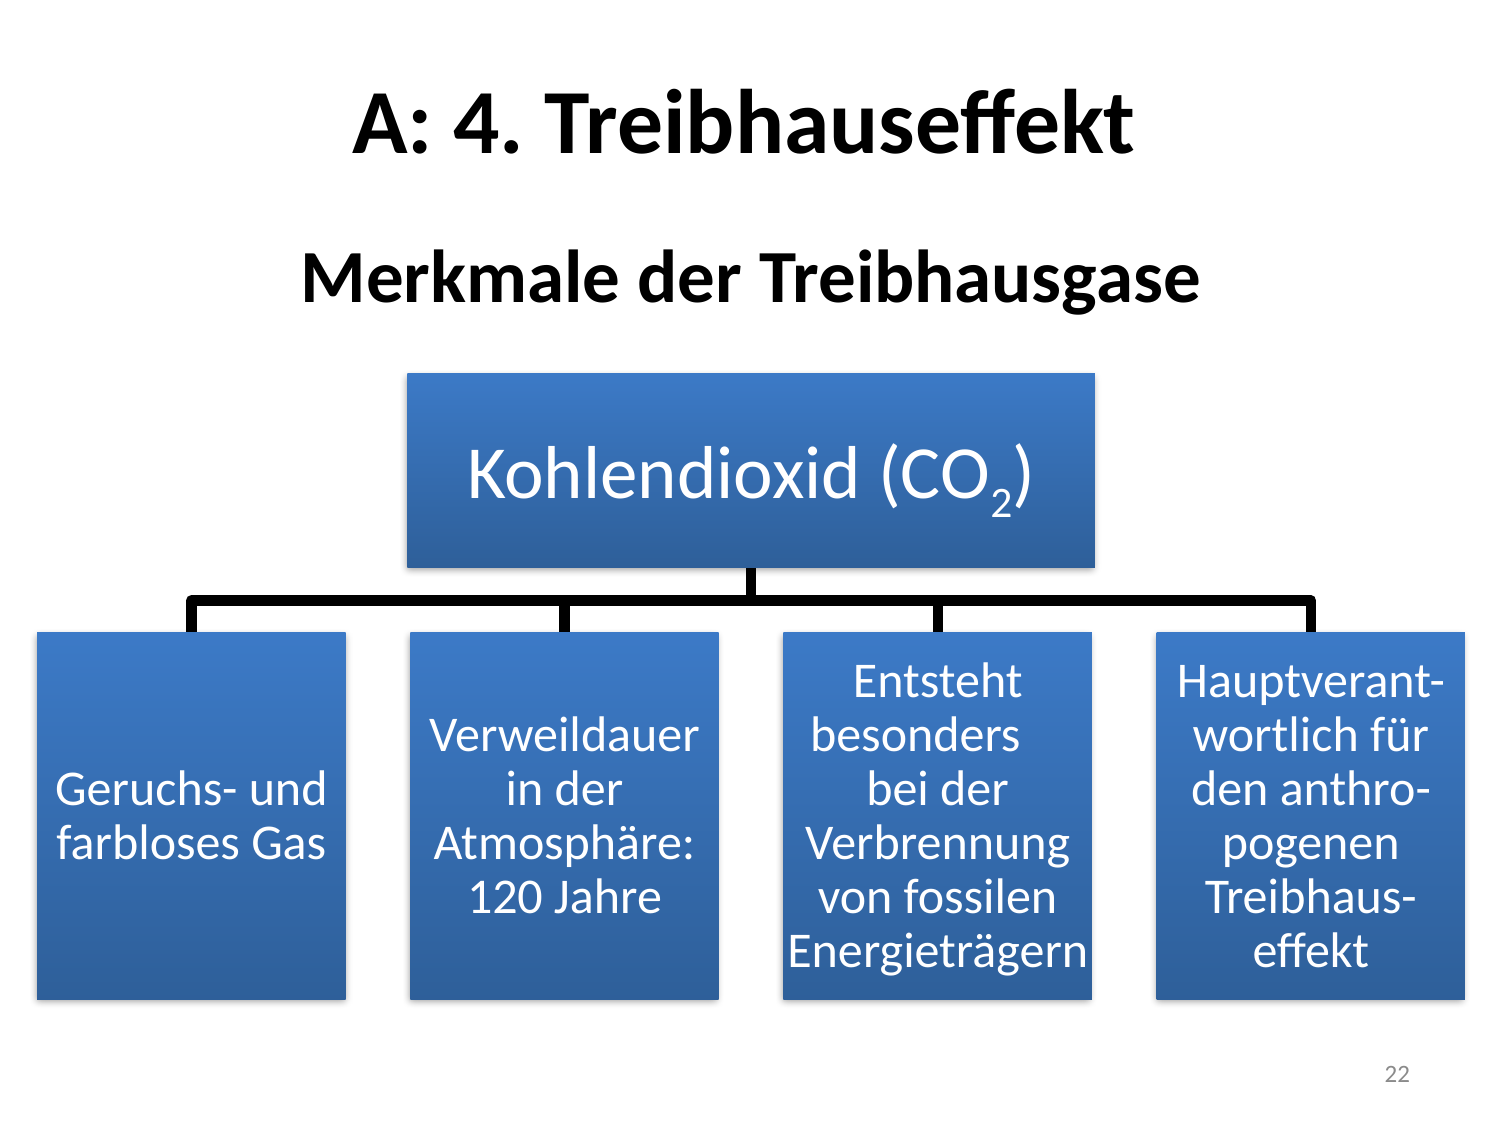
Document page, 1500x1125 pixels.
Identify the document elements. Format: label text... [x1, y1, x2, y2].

slide_number 22 [1074, 1056, 1425, 1103]
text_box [36, 326, 1467, 1048]
text_box Merkmale der Treibhausgase [36, 219, 1466, 325]
text_box A: 4. Treibhauseffekt [29, 54, 1459, 180]
